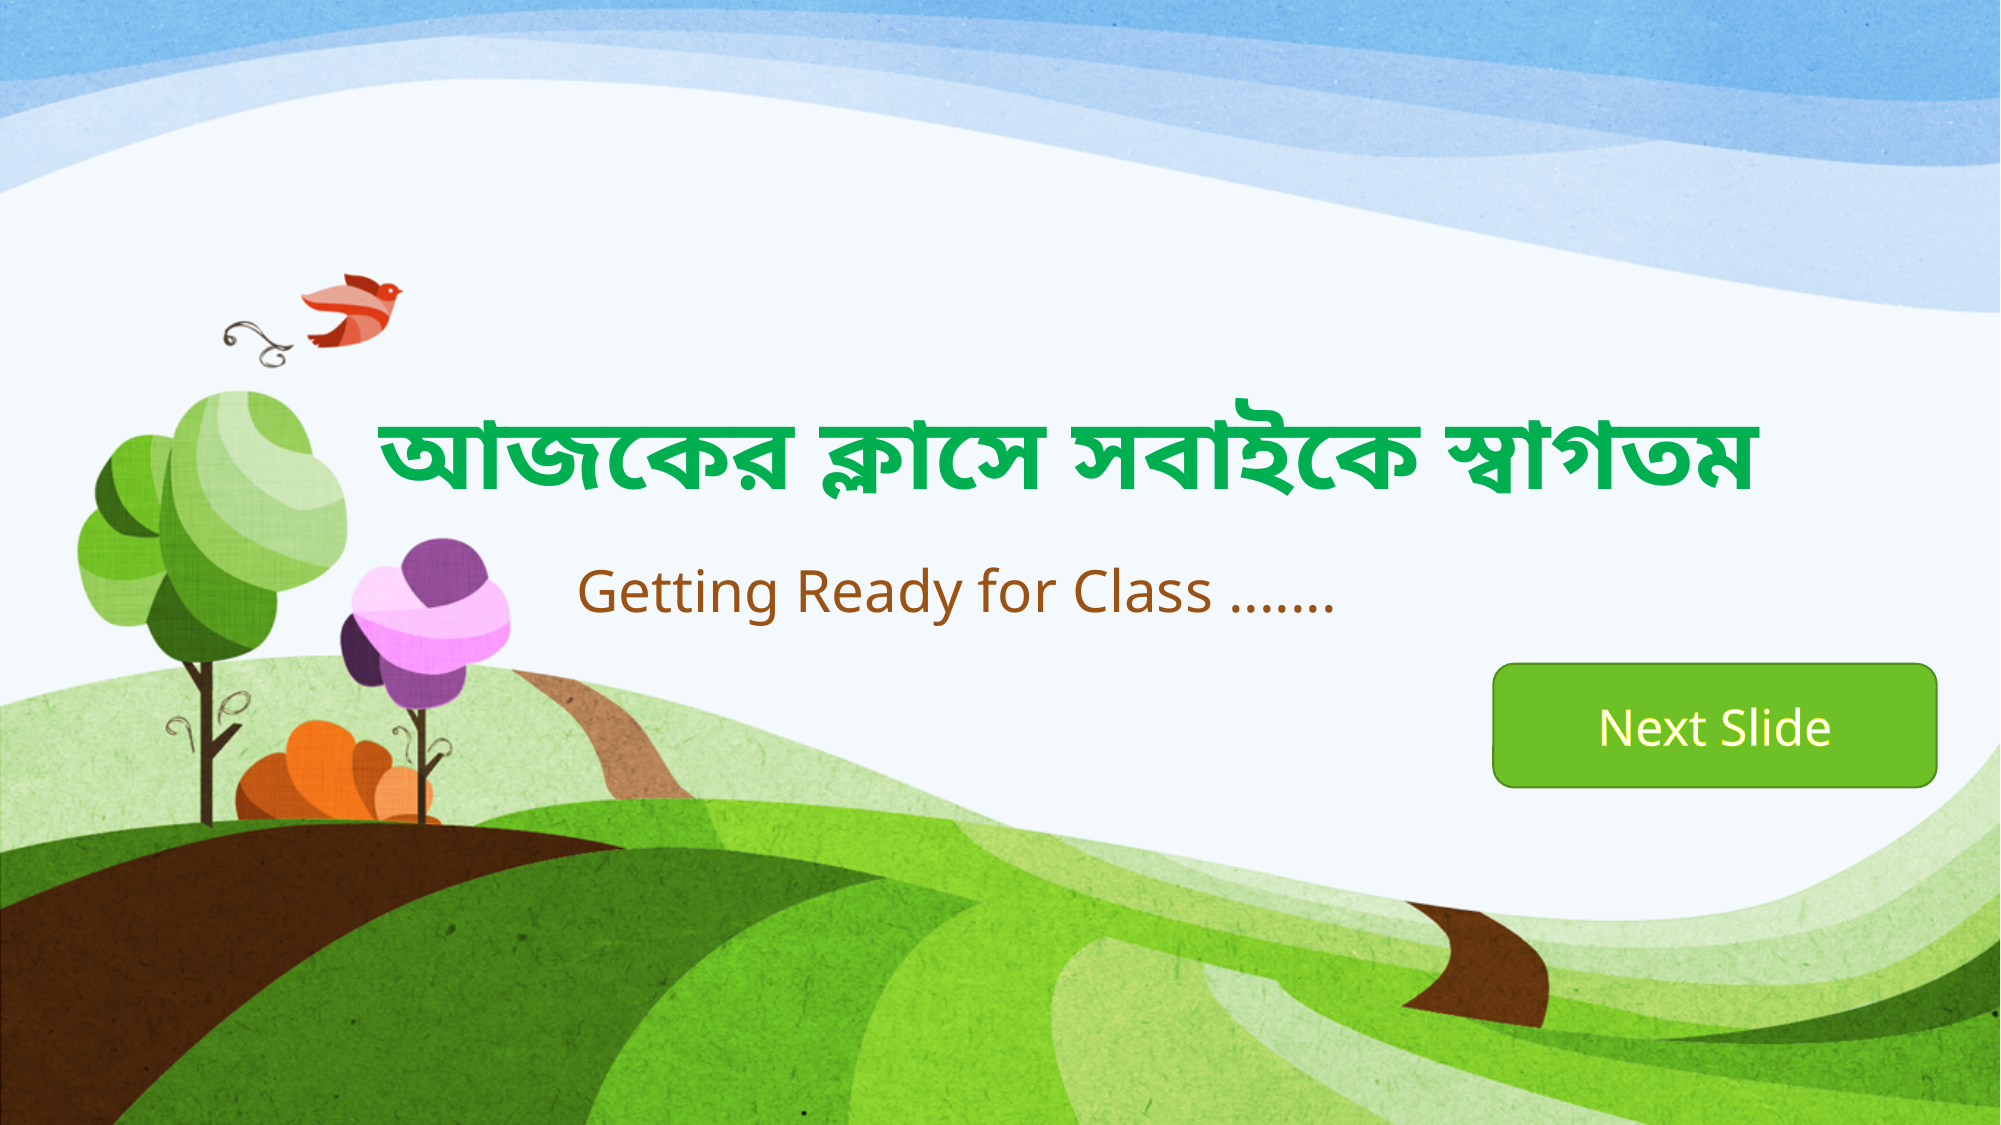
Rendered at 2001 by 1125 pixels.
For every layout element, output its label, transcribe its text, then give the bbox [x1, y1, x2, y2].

picture [0, 0, 2001, 1125]
subtitle Getting Ready for Class ....... [561, 547, 1811, 697]
title আজকের ক্লাসে সবাইকে স্বাগতম [364, 218, 2000, 519]
text_box Next Slide [1492, 662, 1938, 789]
